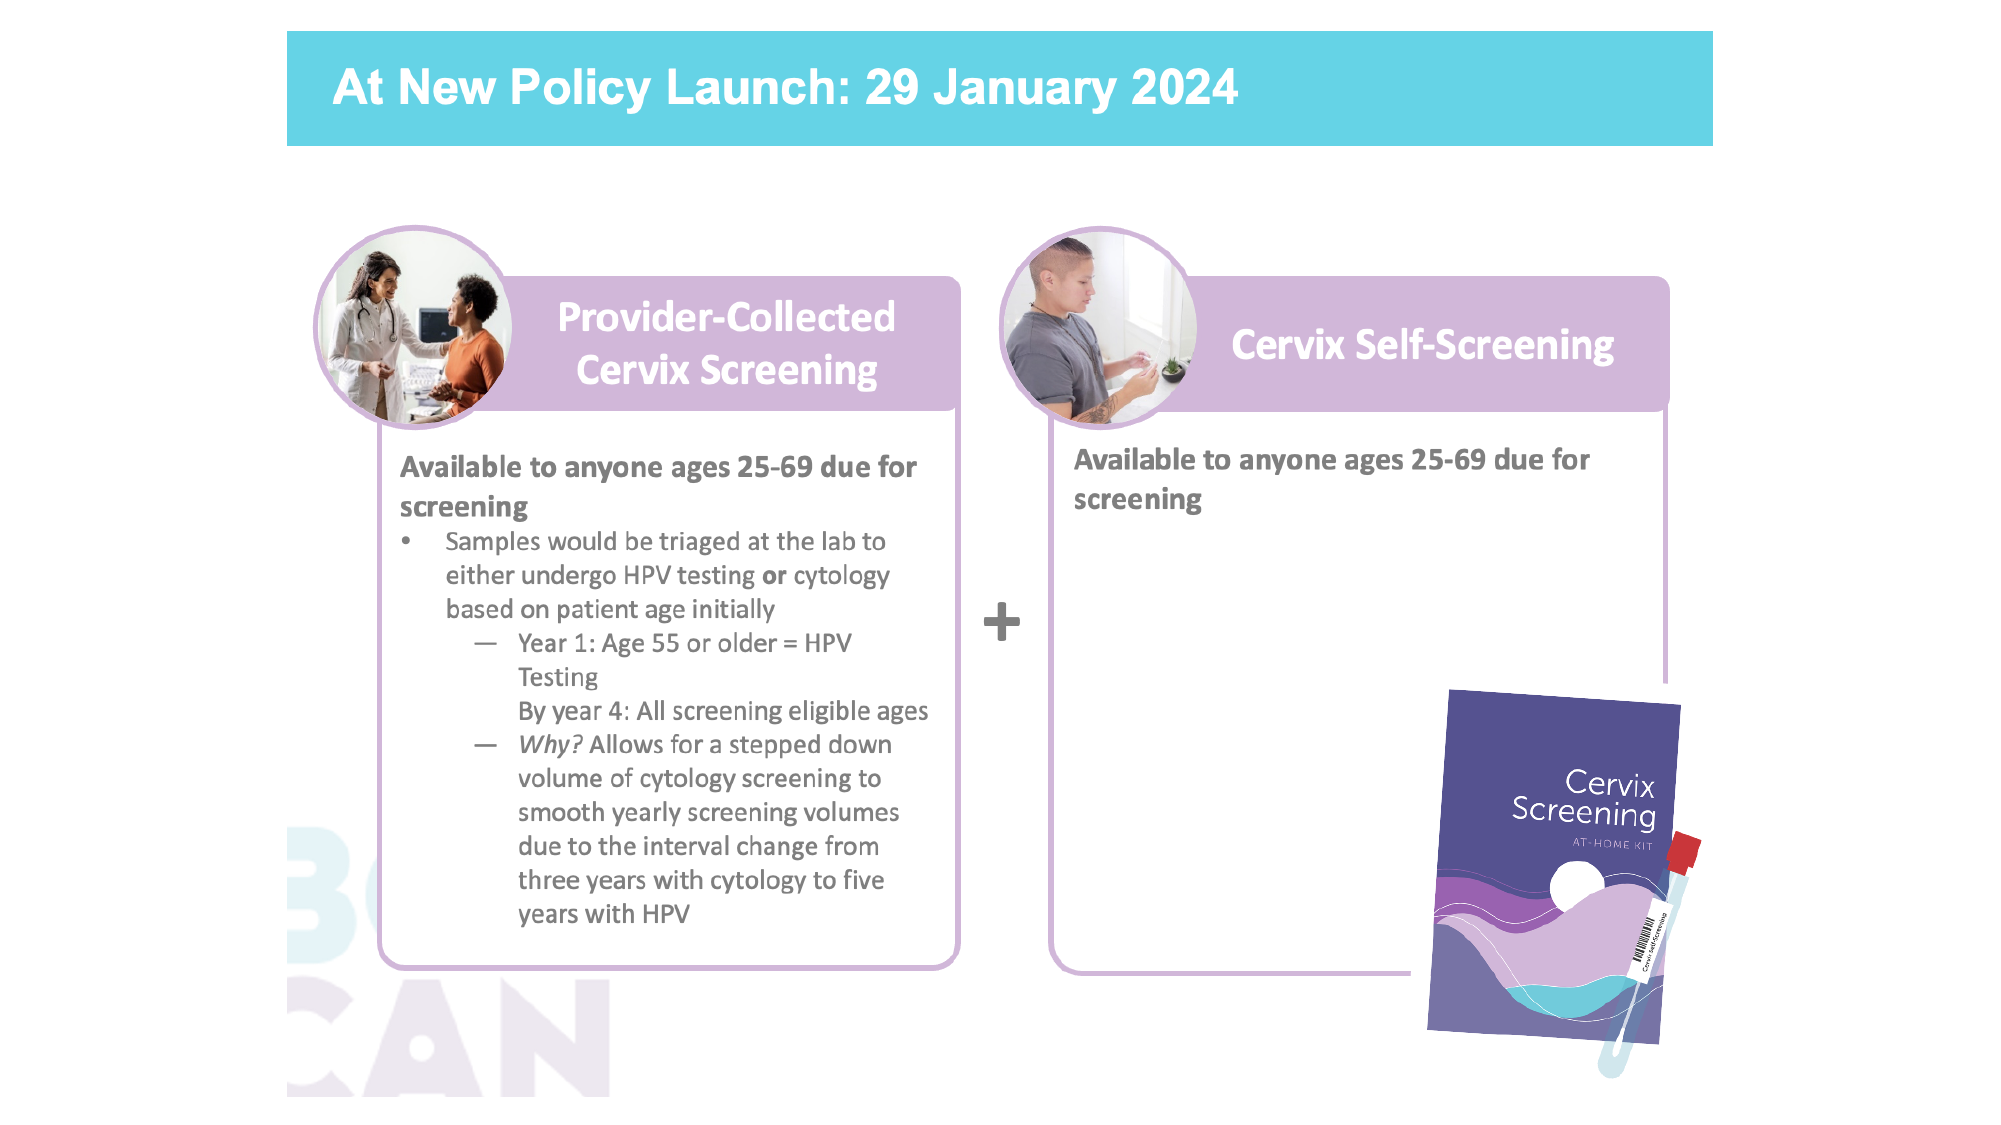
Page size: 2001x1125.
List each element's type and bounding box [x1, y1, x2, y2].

list [287, 31, 1713, 1097]
